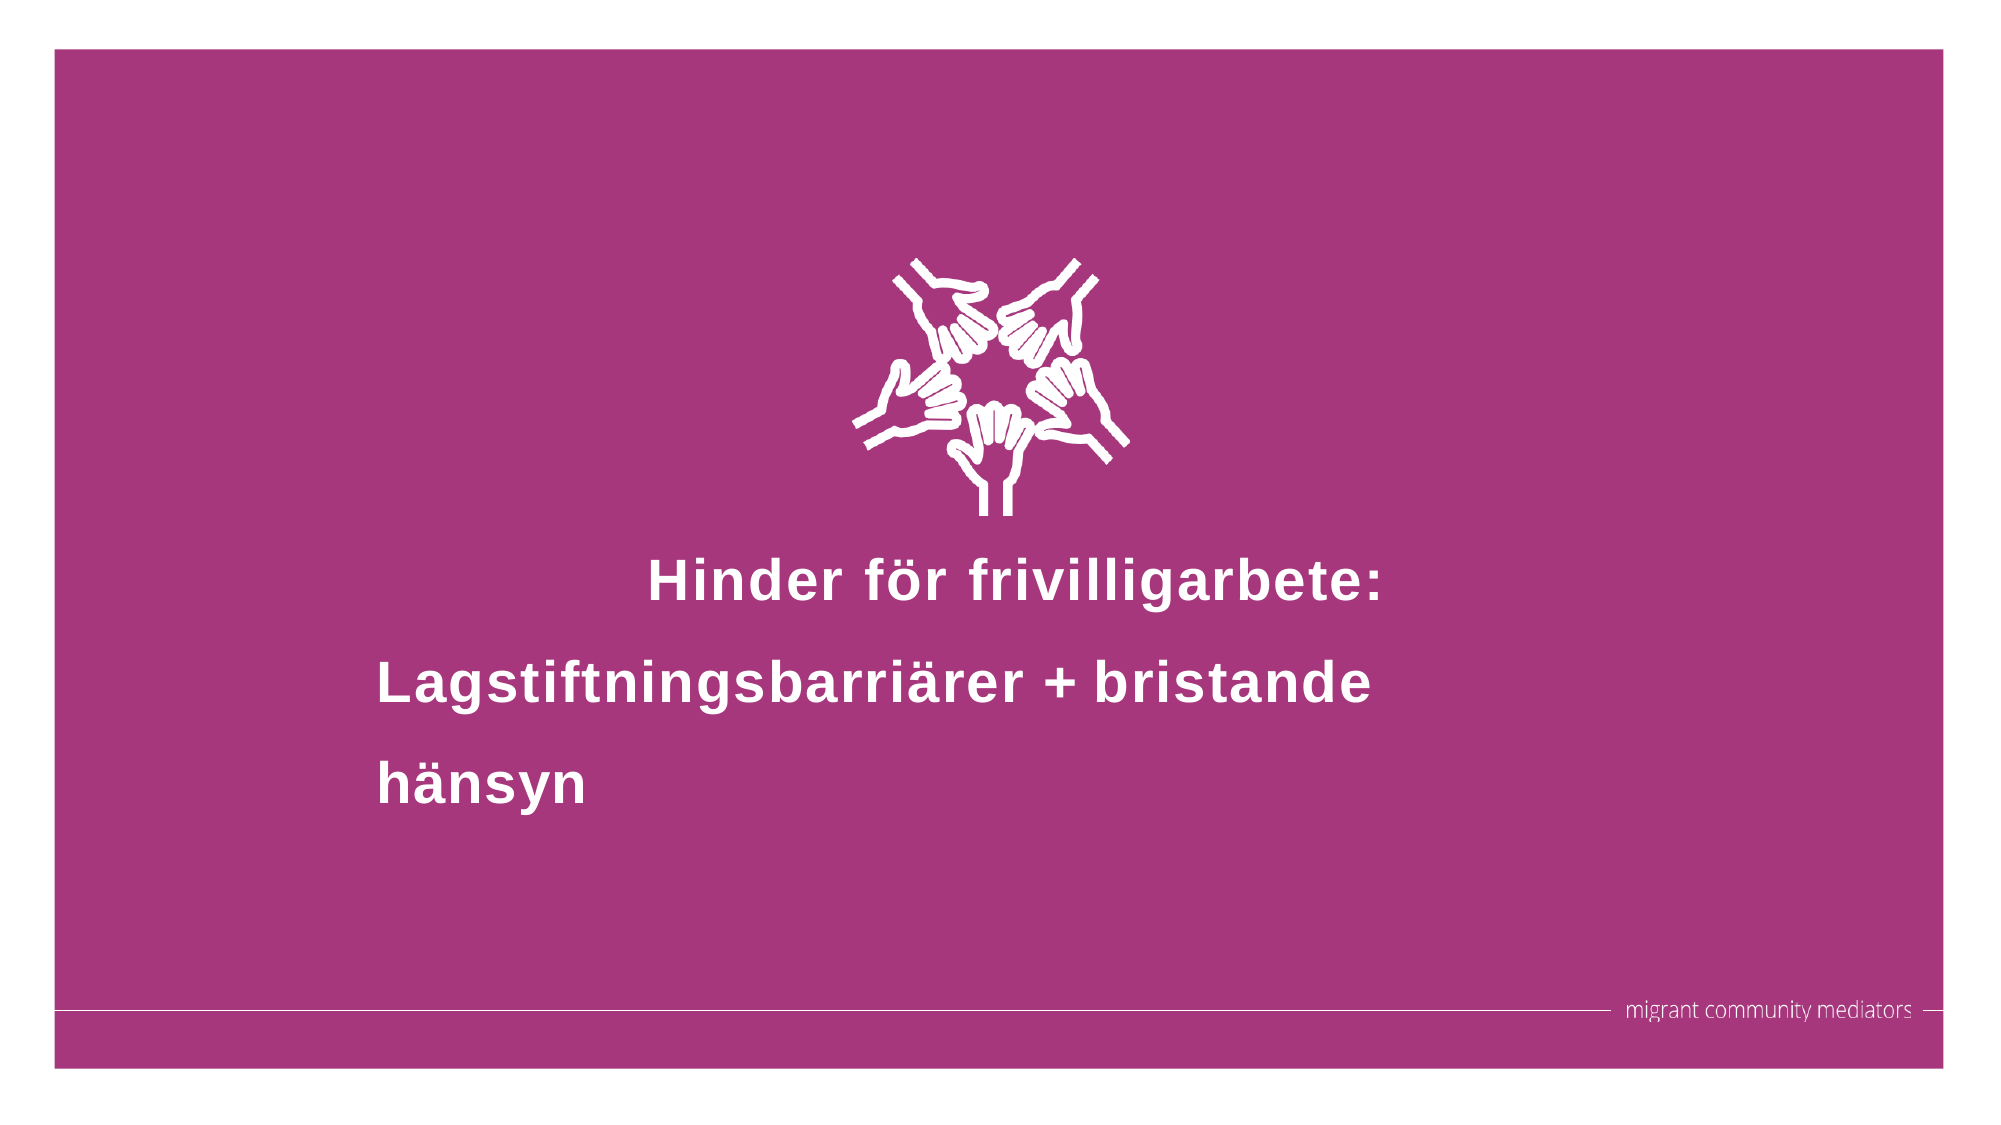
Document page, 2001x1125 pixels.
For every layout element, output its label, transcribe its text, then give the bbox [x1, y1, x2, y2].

title Hinder för frivilligarbete: Lagstiftningsbarriärer + bristande hänsyn [374, 508, 1602, 816]
picture [1627, 1000, 1911, 1022]
picture [852, 258, 1130, 516]
